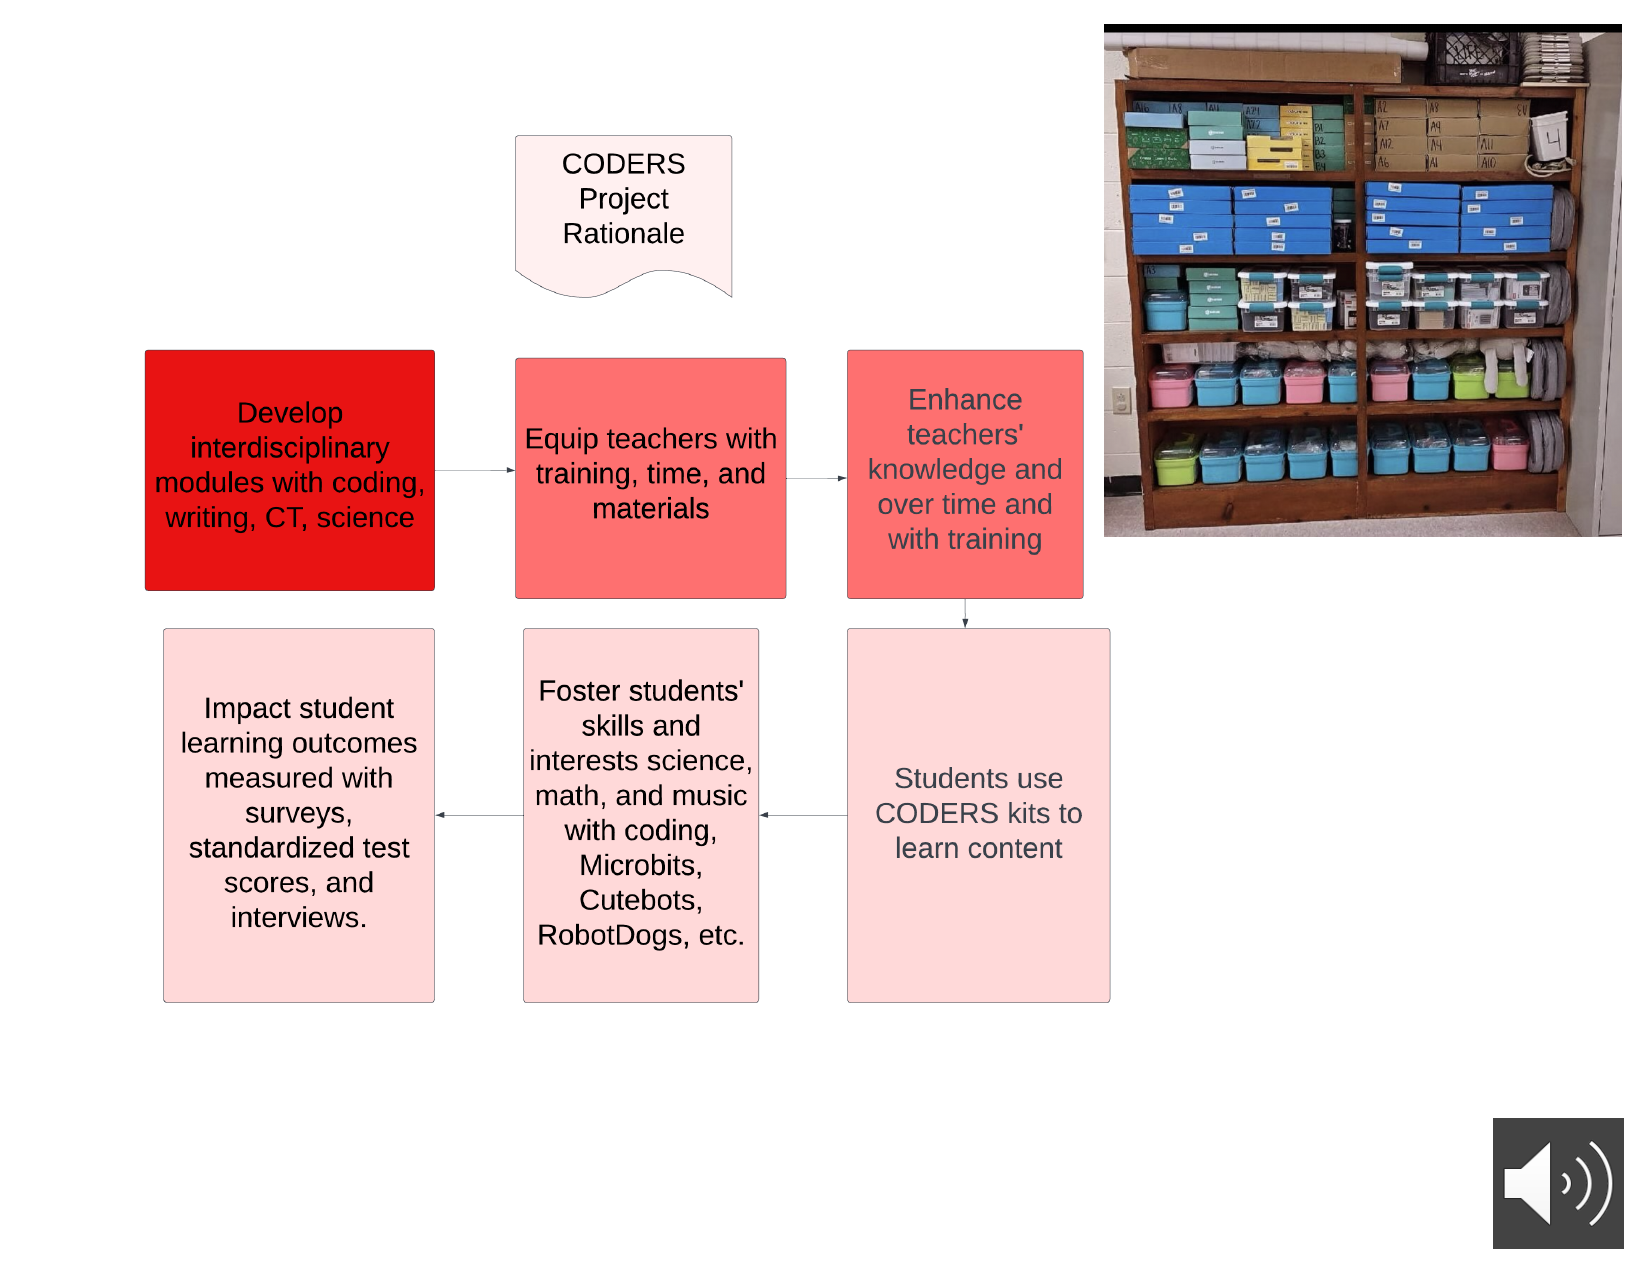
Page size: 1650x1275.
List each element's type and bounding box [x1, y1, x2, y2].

picture [1491, 1116, 1626, 1251]
picture [1104, 23, 1622, 538]
list [0, 0, 1198, 1238]
